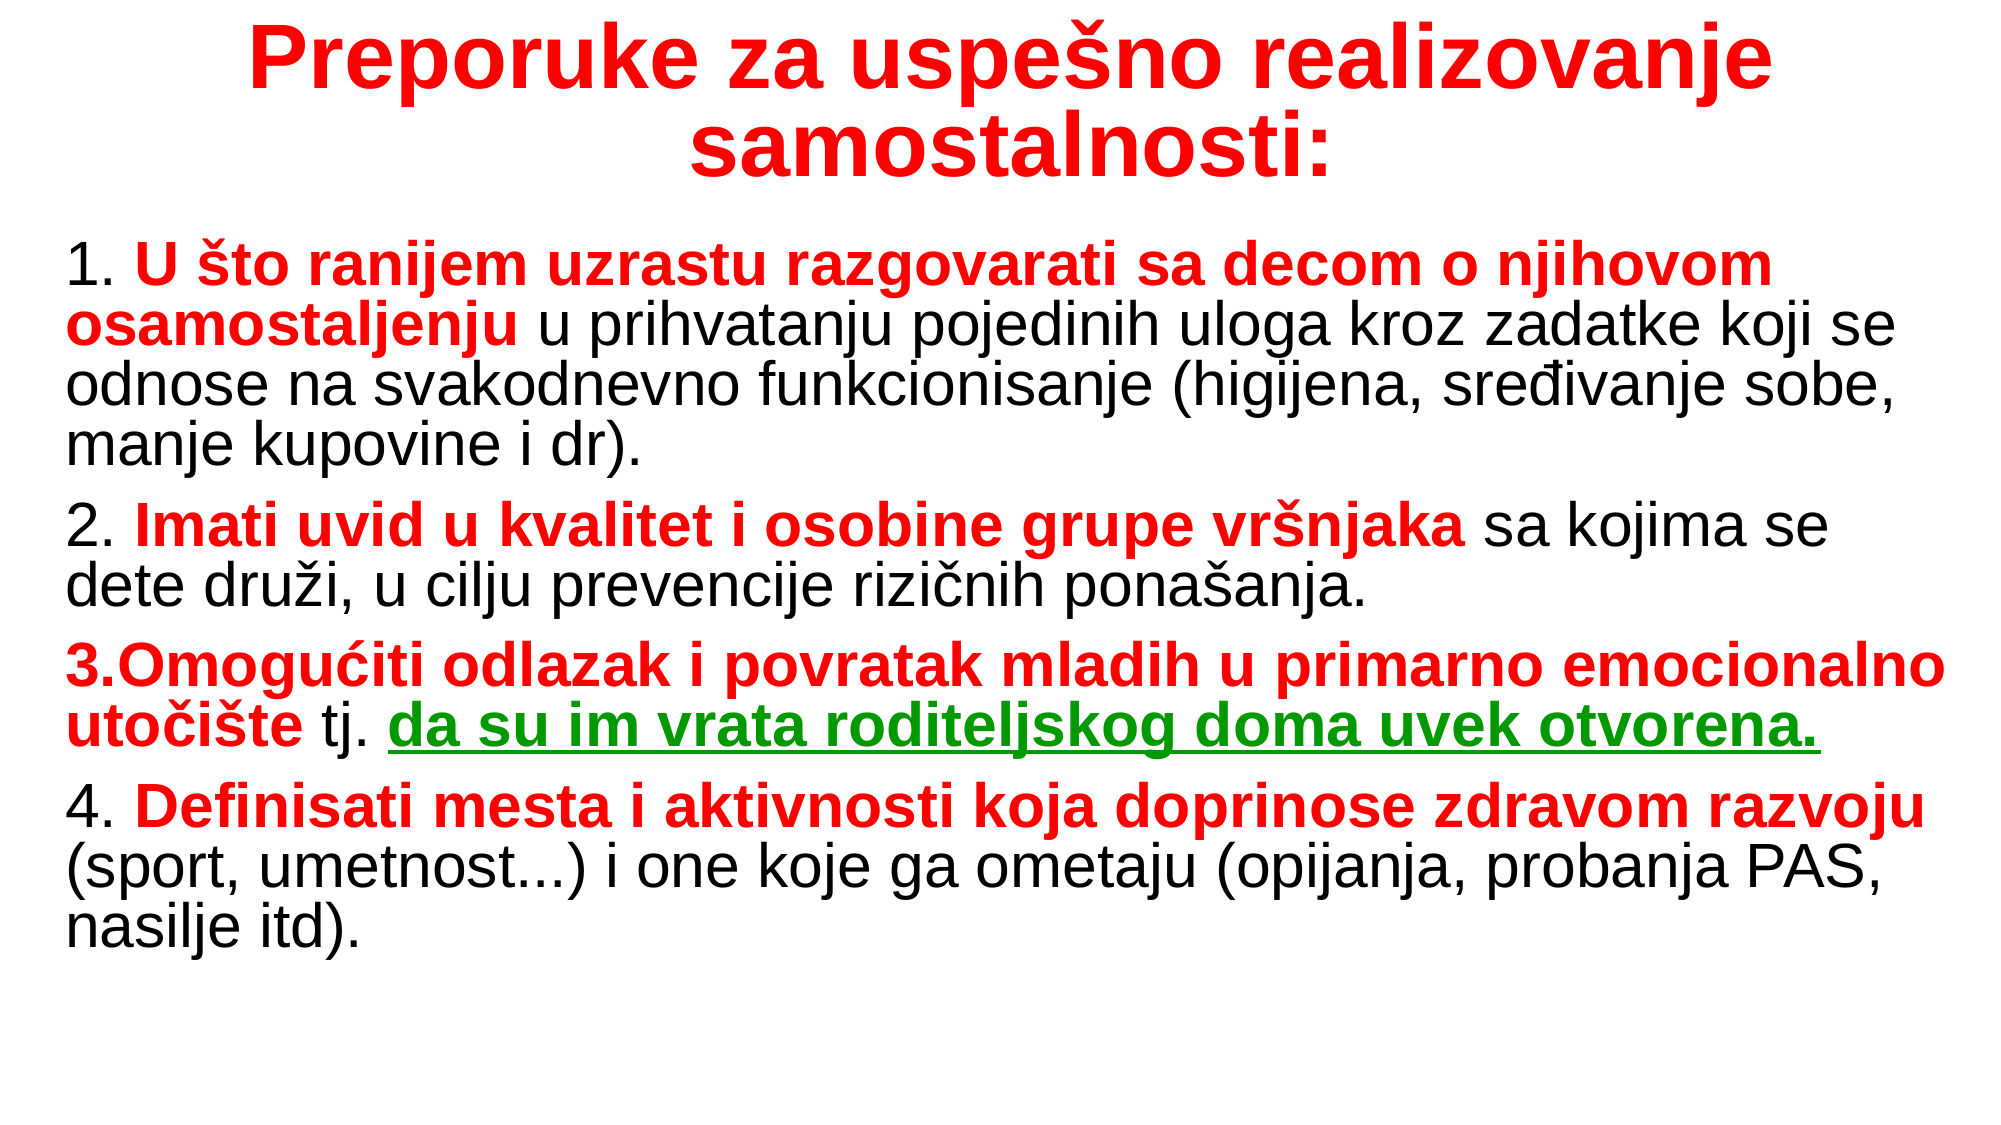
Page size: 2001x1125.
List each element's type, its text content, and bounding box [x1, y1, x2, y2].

list Preporuke za uspešno realizovanje samostalnosti: 1. U što ranijem uzrastu razgovarati sa decom o njihovom osamostaljenju u prihvatanju pojedinih uloga kroz zadatke koji se odnose na svakodnevno funkcionisanje (higijena, sređivanje sobe, manje kupovine i dr). 2. Imati uvid u kvalitet i osobine grupe vršnjaka sa kojima se dete druži, u cilju prevencije rizičnih ponašanja. 3.Omogućiti odlazak i povratak mladih u primarno emocionalno utočište tj. da su im vrata roditeljskog doma uvek otvorena. 4. Definisati mesta i aktivnosti koja doprinose zdravom razvoju (sport, umetnost...) i one koje ga ometaju (opijanja, probanja PAS, nasilje itd). [50, 10, 1975, 1066]
